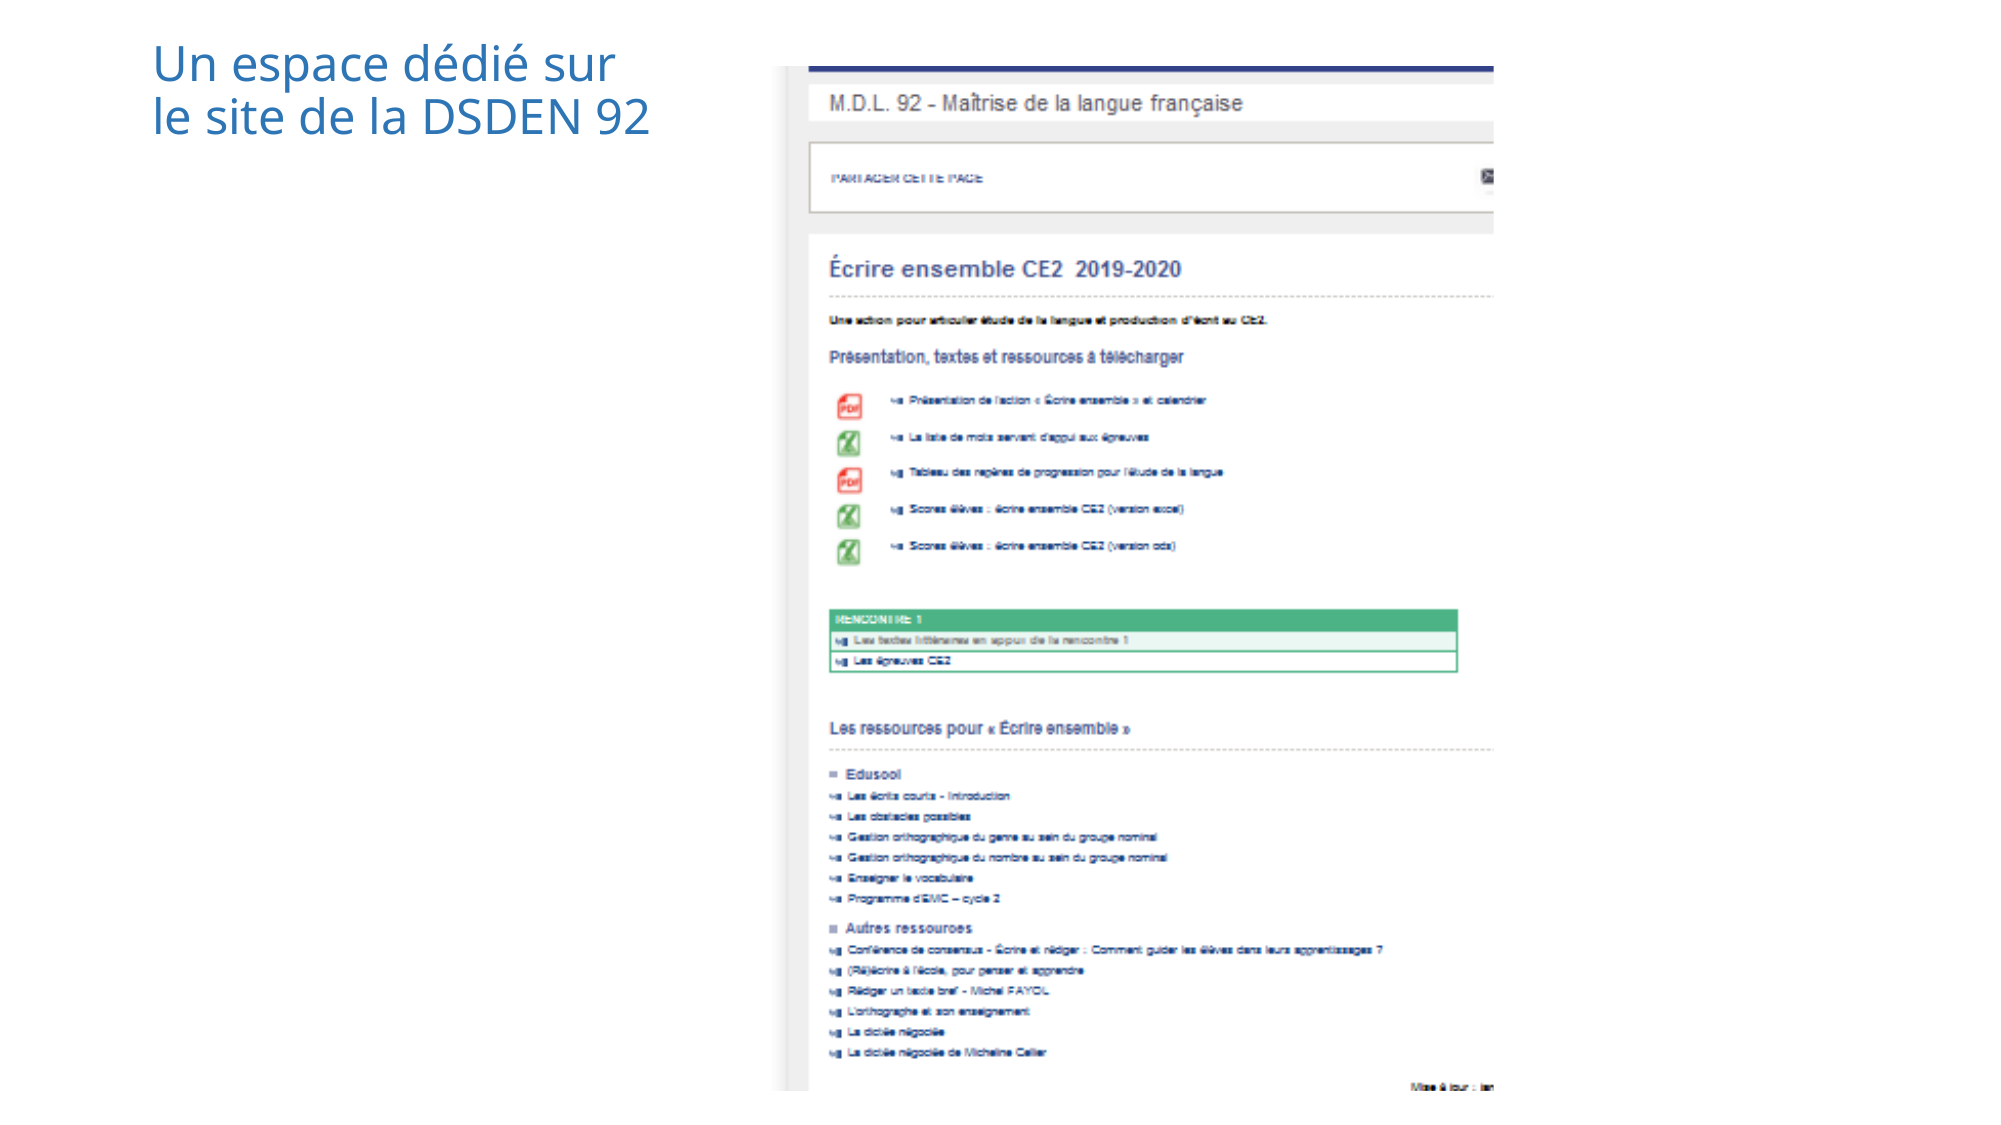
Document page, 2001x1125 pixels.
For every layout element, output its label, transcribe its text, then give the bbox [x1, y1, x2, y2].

picture [757, 66, 1494, 1091]
title Un espace dédié sur le site de la DSDEN 92 [137, 32, 1863, 153]
